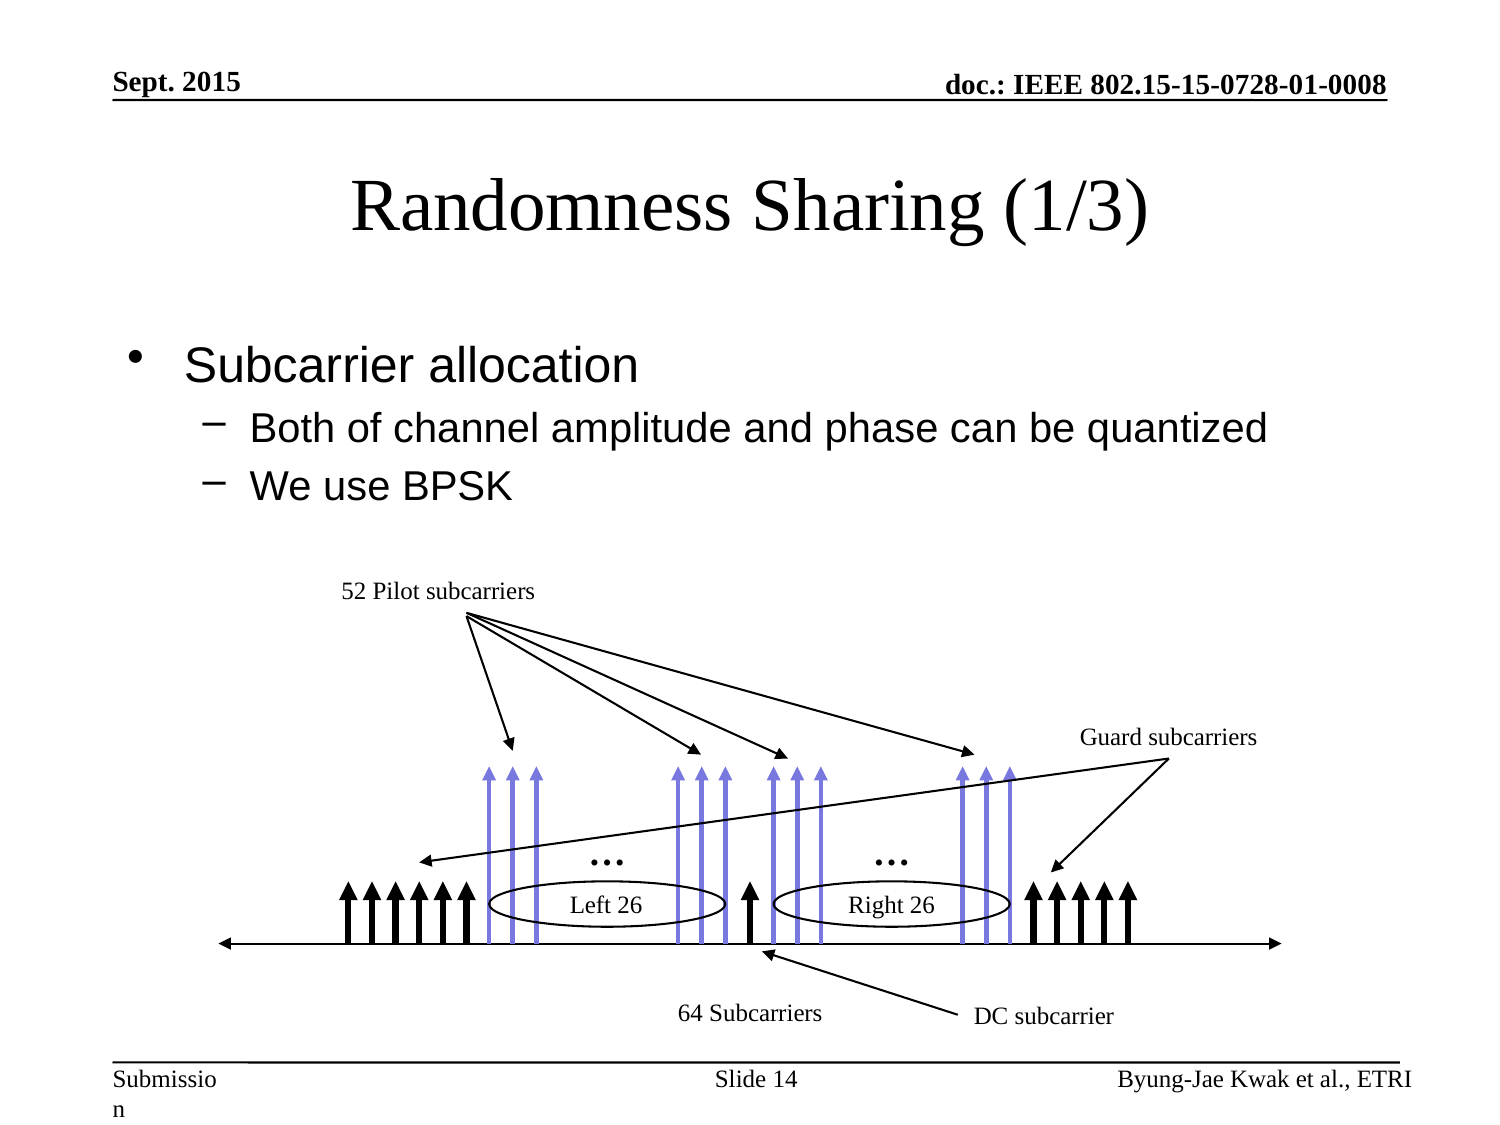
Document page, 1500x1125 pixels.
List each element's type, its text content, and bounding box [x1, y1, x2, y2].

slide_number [112, 62, 375, 98]
footer Byung-Jae Kwak et al., ETRI [900, 1062, 1413, 1093]
list Subcarrier allocation Both of channel amplitude and phase can be quantized We use BPSK [112, 324, 1388, 1000]
title Randomness Sharing (1/3) [112, 112, 1388, 288]
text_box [218, 566, 1282, 1038]
slide_number Slide 14 [712, 1062, 800, 1093]
